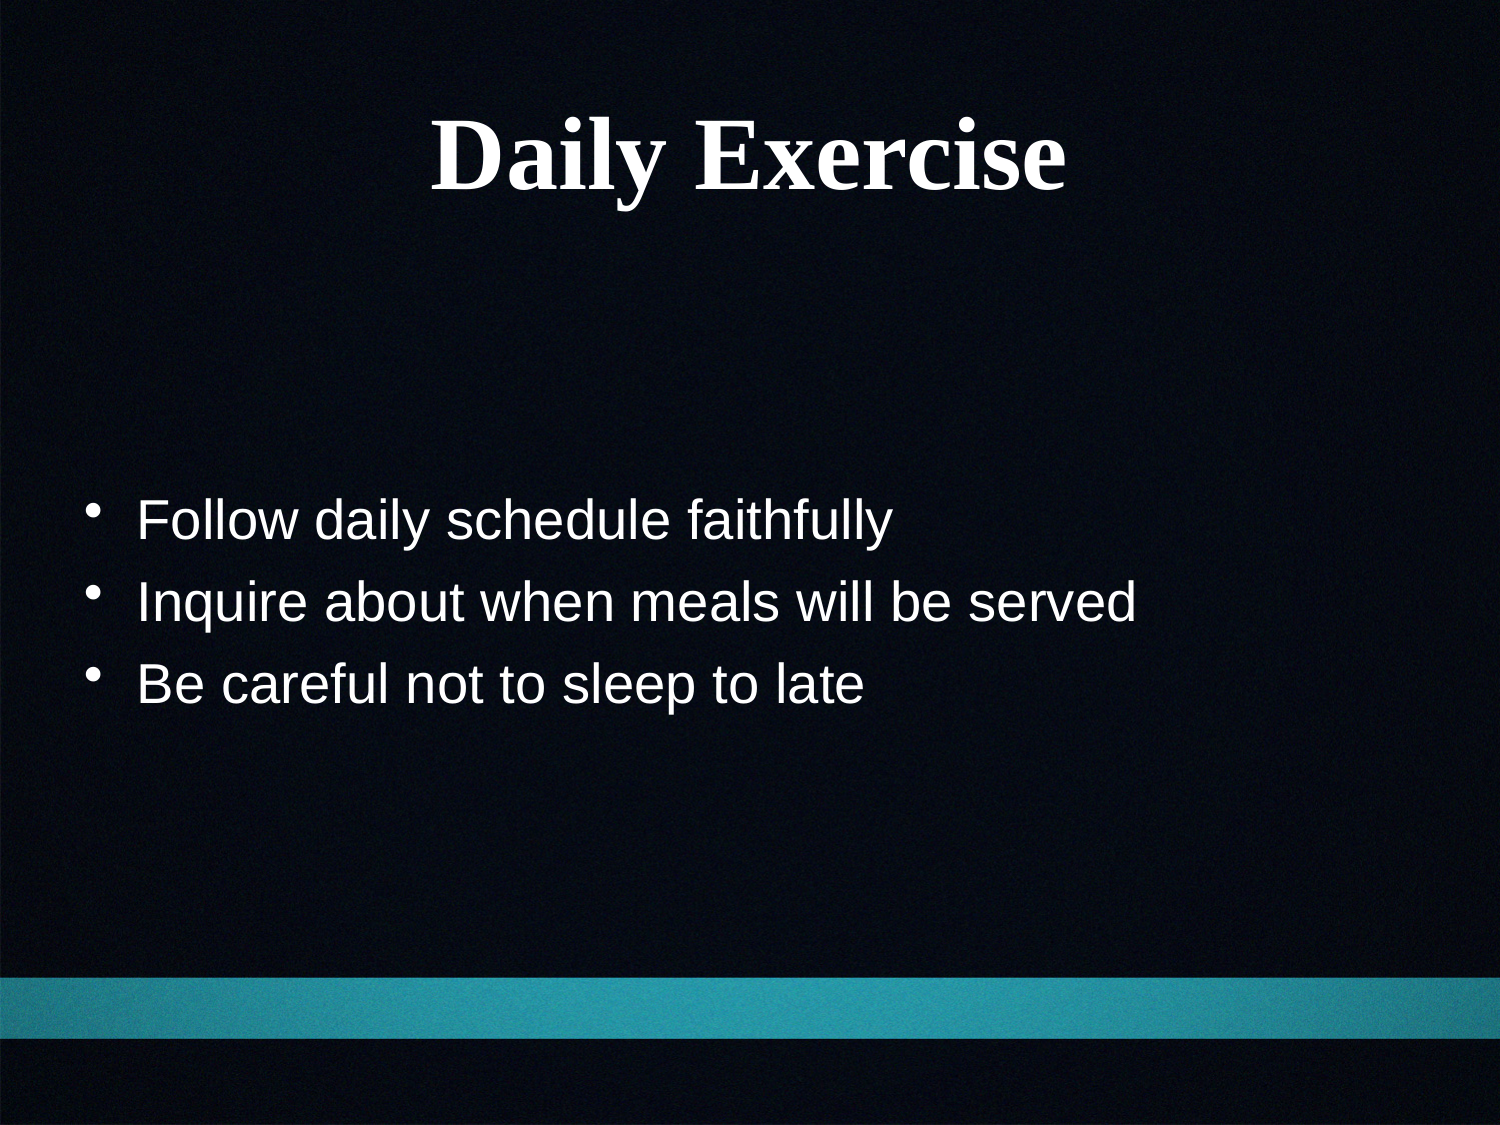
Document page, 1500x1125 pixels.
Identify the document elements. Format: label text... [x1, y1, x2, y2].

list Follow daily schedule faithfully Inquire about when meals will be served Be careful not to sleep to late [75, 198, 1425, 999]
text_box Daily Exercise [76, 78, 1424, 218]
picture [0, 0, 1500, 1125]
